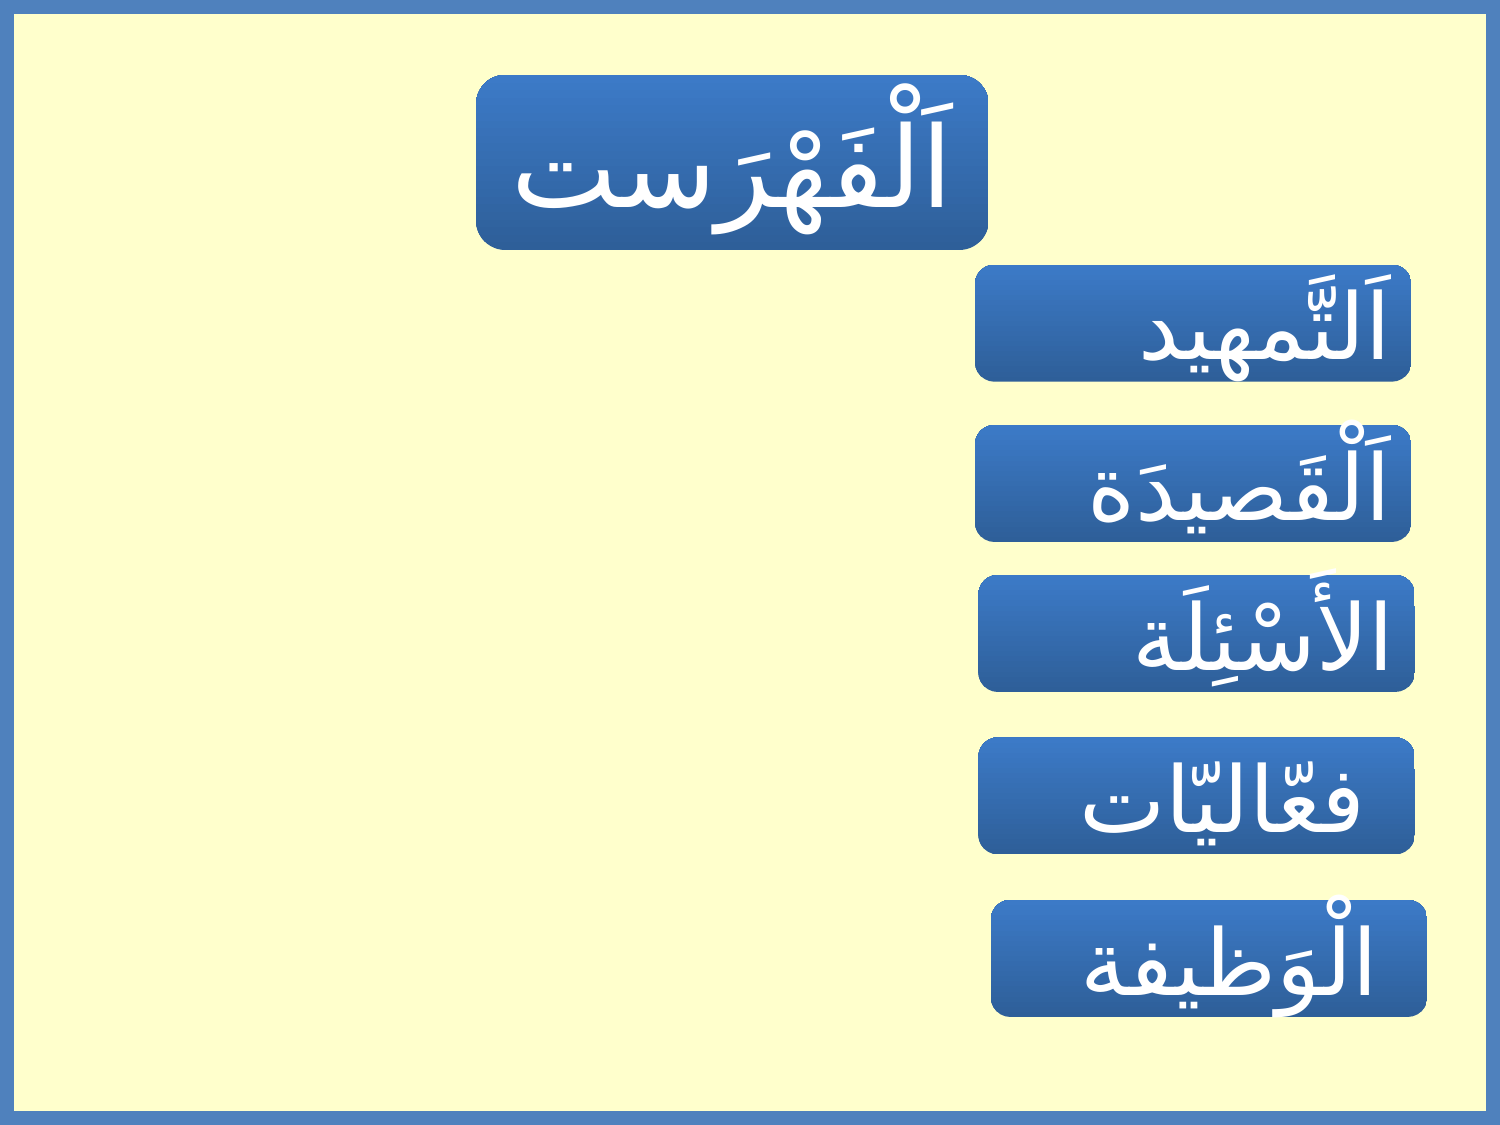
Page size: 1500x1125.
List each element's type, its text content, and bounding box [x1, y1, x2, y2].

text_box الأَسْئِلَة [978, 574, 1415, 693]
text_box اَلتَّمهيد [975, 264, 1412, 382]
text_box الْوَظيفة [990, 899, 1428, 1017]
text_box اَلْقَصيدَة [975, 424, 1412, 543]
text_box اَلْفَهْرَست [476, 74, 989, 250]
text_box [0, 0, 1500, 1125]
text_box فعّاليّات [978, 737, 1415, 855]
